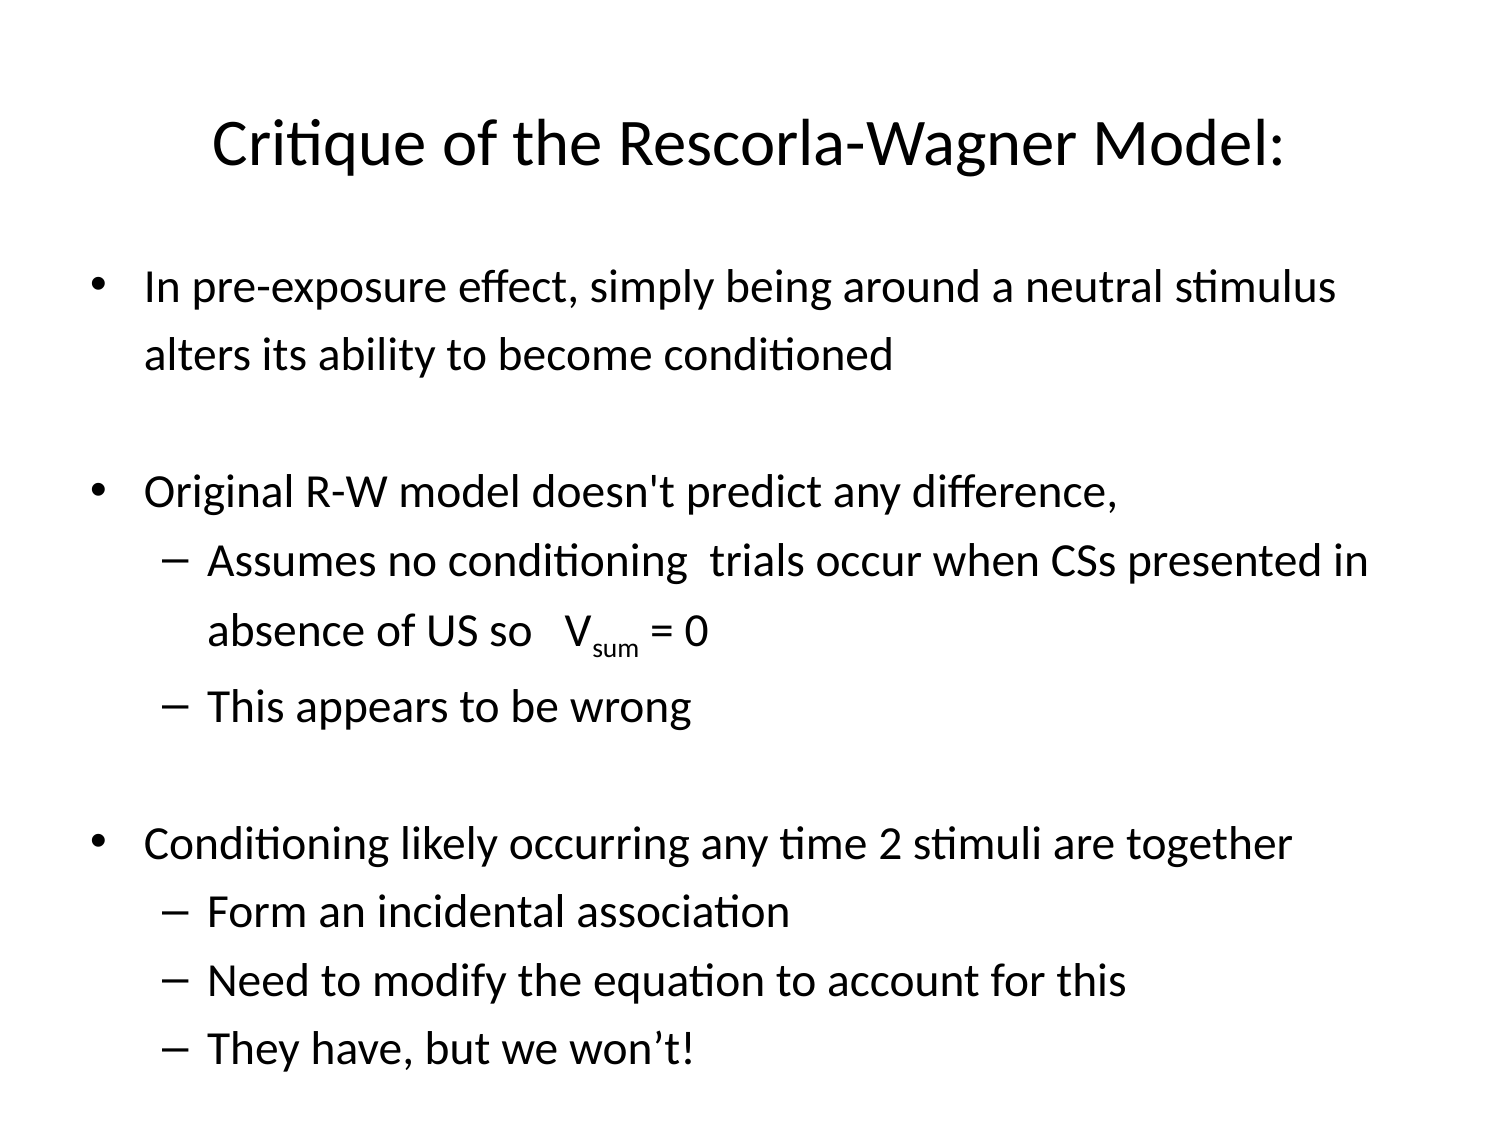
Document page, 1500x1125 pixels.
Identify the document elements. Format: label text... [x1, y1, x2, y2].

list In pre-exposure effect, simply being around a neutral stimulus alters its ability to become conditioned Original R-W model doesn't predict any difference, Assumes no conditioning trials occur when CSs presented in absence of US so Vsum = 0 This appears to be wrong Conditioning likely occurring any time 2 stimuli are together Form an incidental association Need to modify the equation to account for this They have, but we won’t! [75, 200, 1438, 1088]
title Critique of the Rescorla-Wagner Model: [75, 45, 1425, 200]
